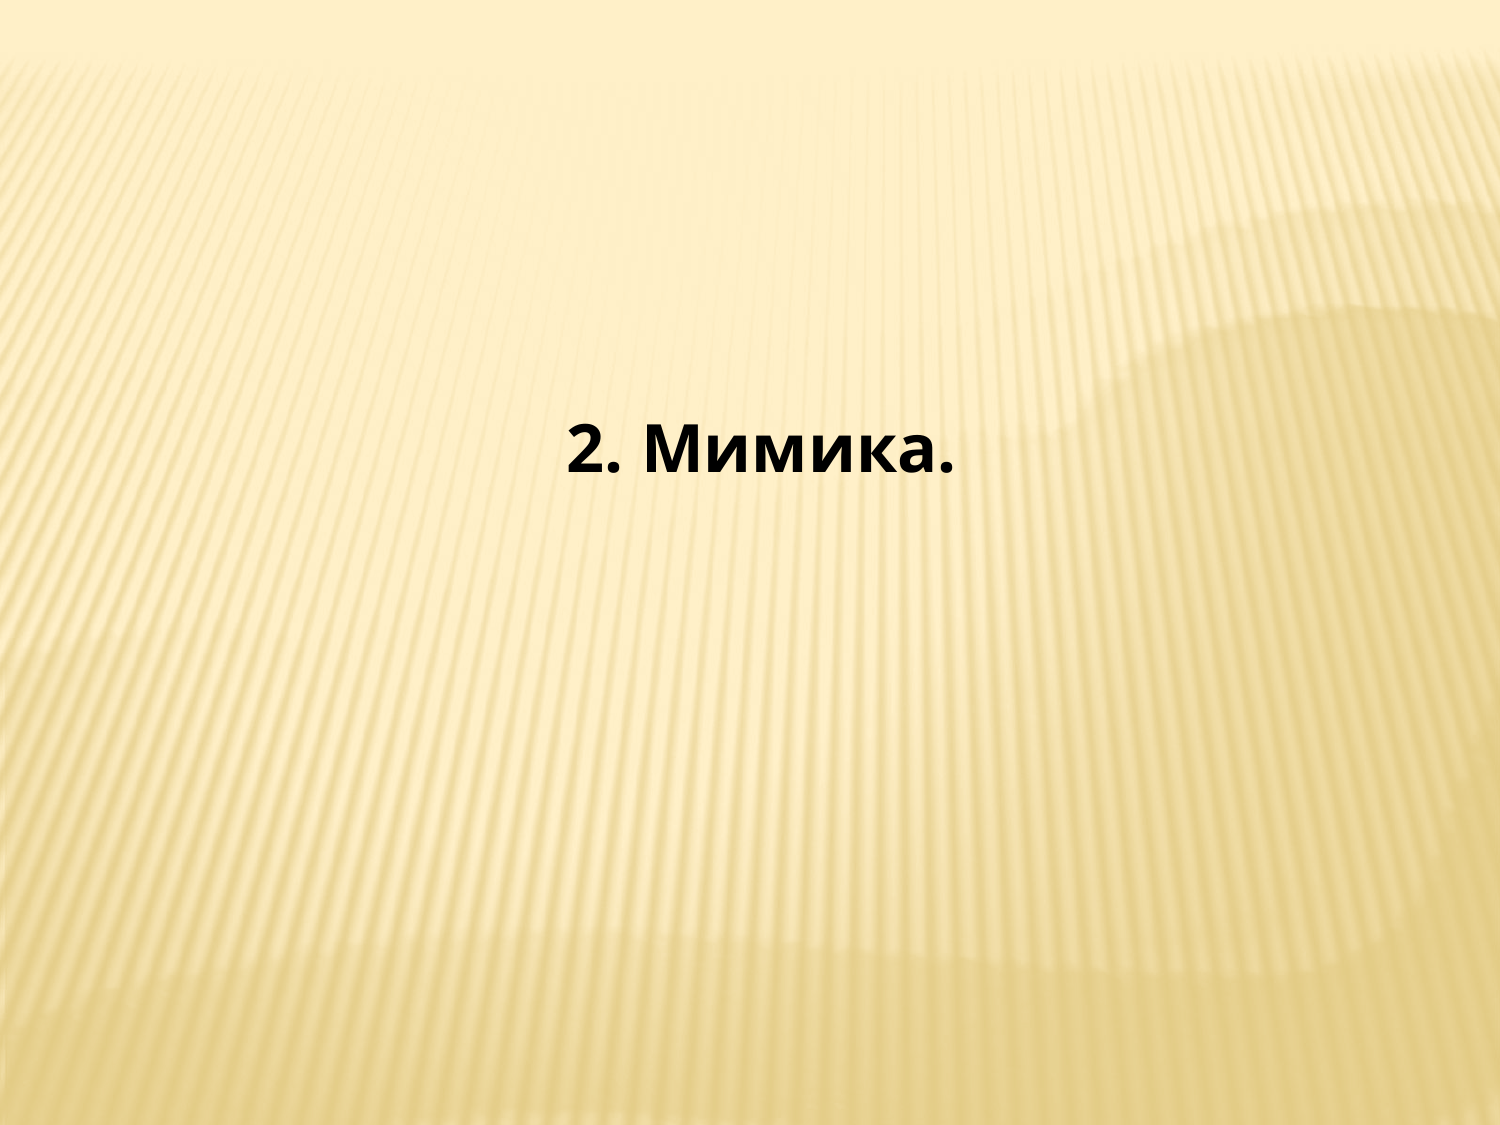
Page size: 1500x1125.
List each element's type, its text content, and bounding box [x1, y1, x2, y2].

text_box 2. Мимика. [316, 398, 1207, 539]
